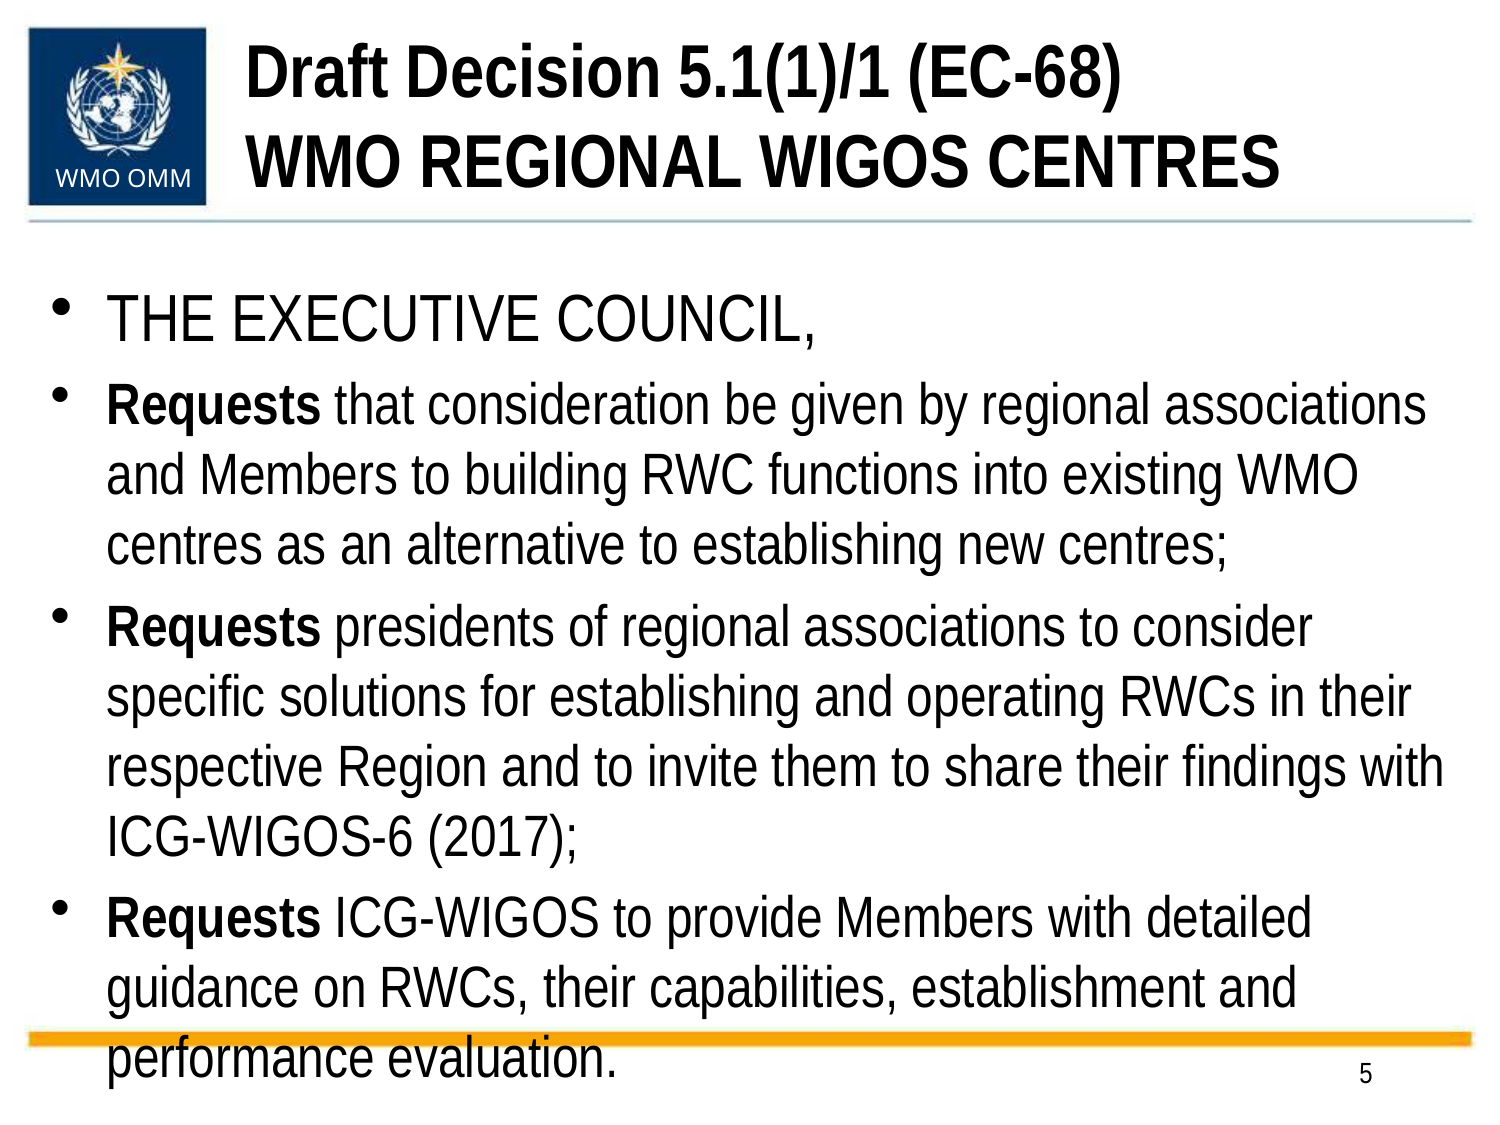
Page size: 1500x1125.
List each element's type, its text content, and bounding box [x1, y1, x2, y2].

list THE EXECUTIVE COUNCIL, Requests that consideration be given by regional associations and Members to building RWC functions into existing WMO centres as an alternative to establishing new centres; Requests presidents of regional associations to consider specific solutions for establishing and operating RWCs in their respective Region and to invite them to share their findings with ICG-WIGOS-6 (2017); Requests ICG-WIGOS to provide Members with detailed guidance on RWCs, their capabilities, establishment and performance evaluation. [35, 267, 1471, 1000]
title Draft Decision 5.1(1)/1 (EC-68) WMO Regional WIGOS Centres [230, 19, 1471, 207]
picture [0, 0, 1500, 1125]
slide_number 5 [1074, 1046, 1388, 1101]
